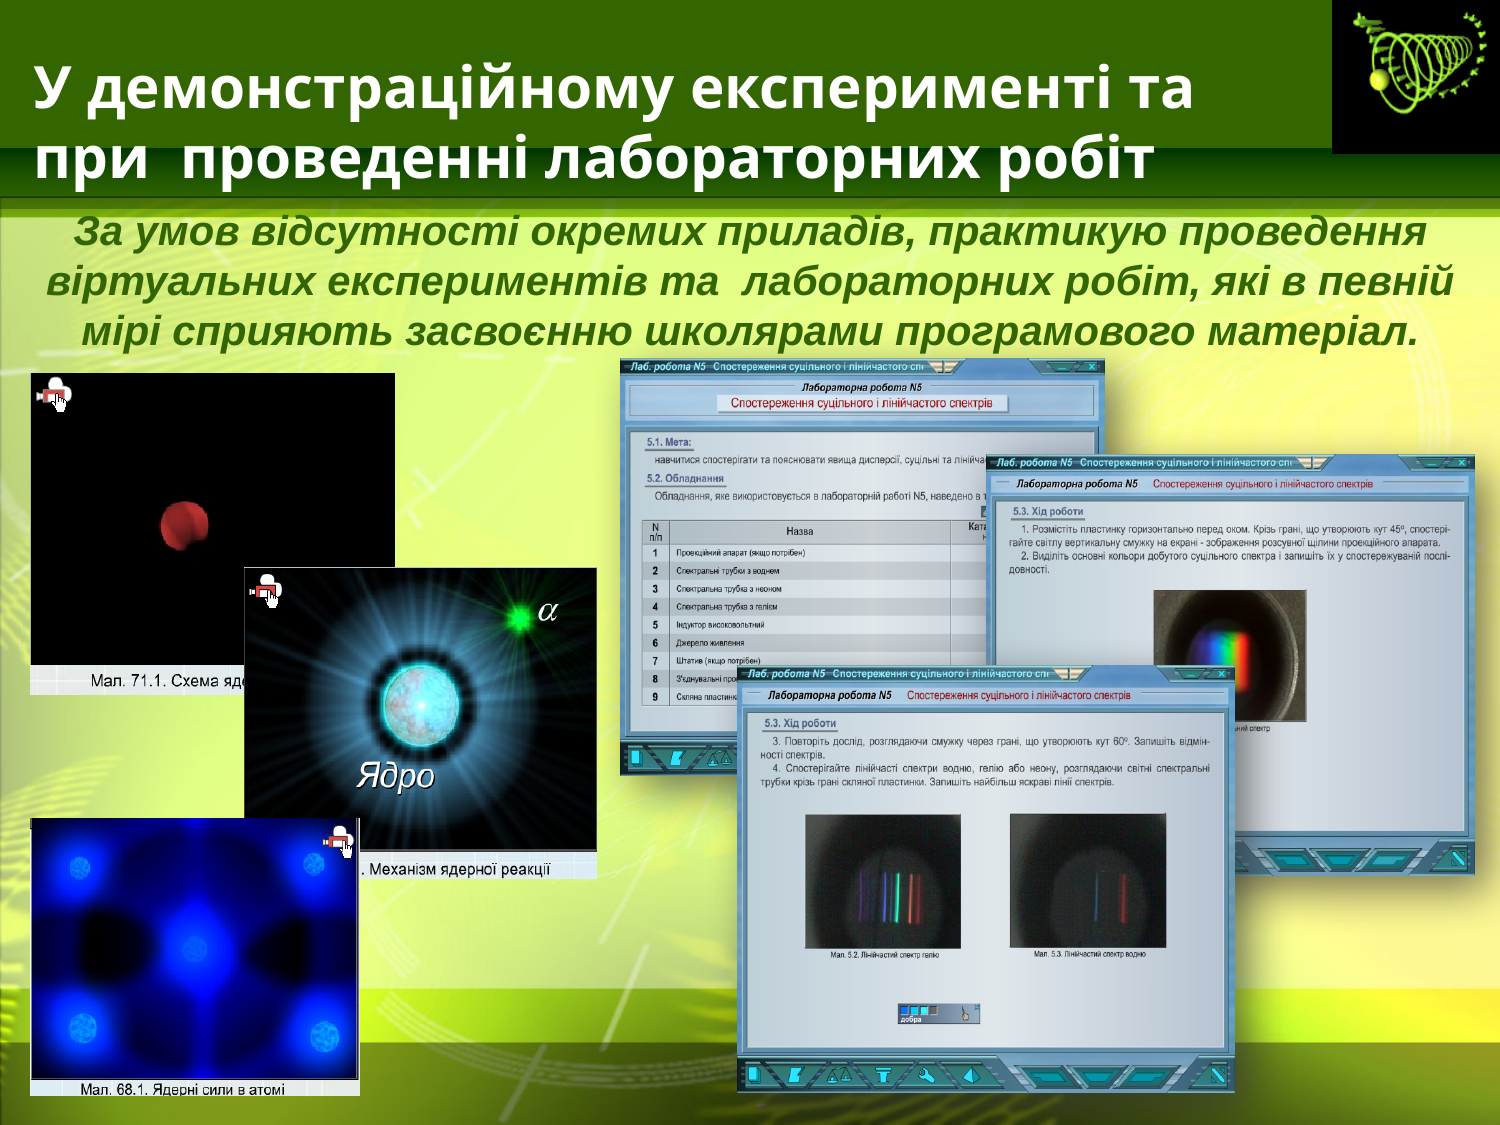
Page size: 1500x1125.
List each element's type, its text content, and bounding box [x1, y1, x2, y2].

picture [0, 217, 1500, 1125]
picture [1331, 0, 1500, 154]
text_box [243, 566, 599, 880]
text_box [28, 817, 361, 1097]
list За умов відсутності окремих приладів, практикую проведення віртуальних експериментів та лабораторних робіт, які в певній мірі сприяють засвоєнню школярами програмового матеріал. [6, 196, 1495, 410]
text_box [29, 372, 397, 696]
title У демонстраційному експерименті та при проведенні лабораторних робіт [18, 54, 1333, 187]
